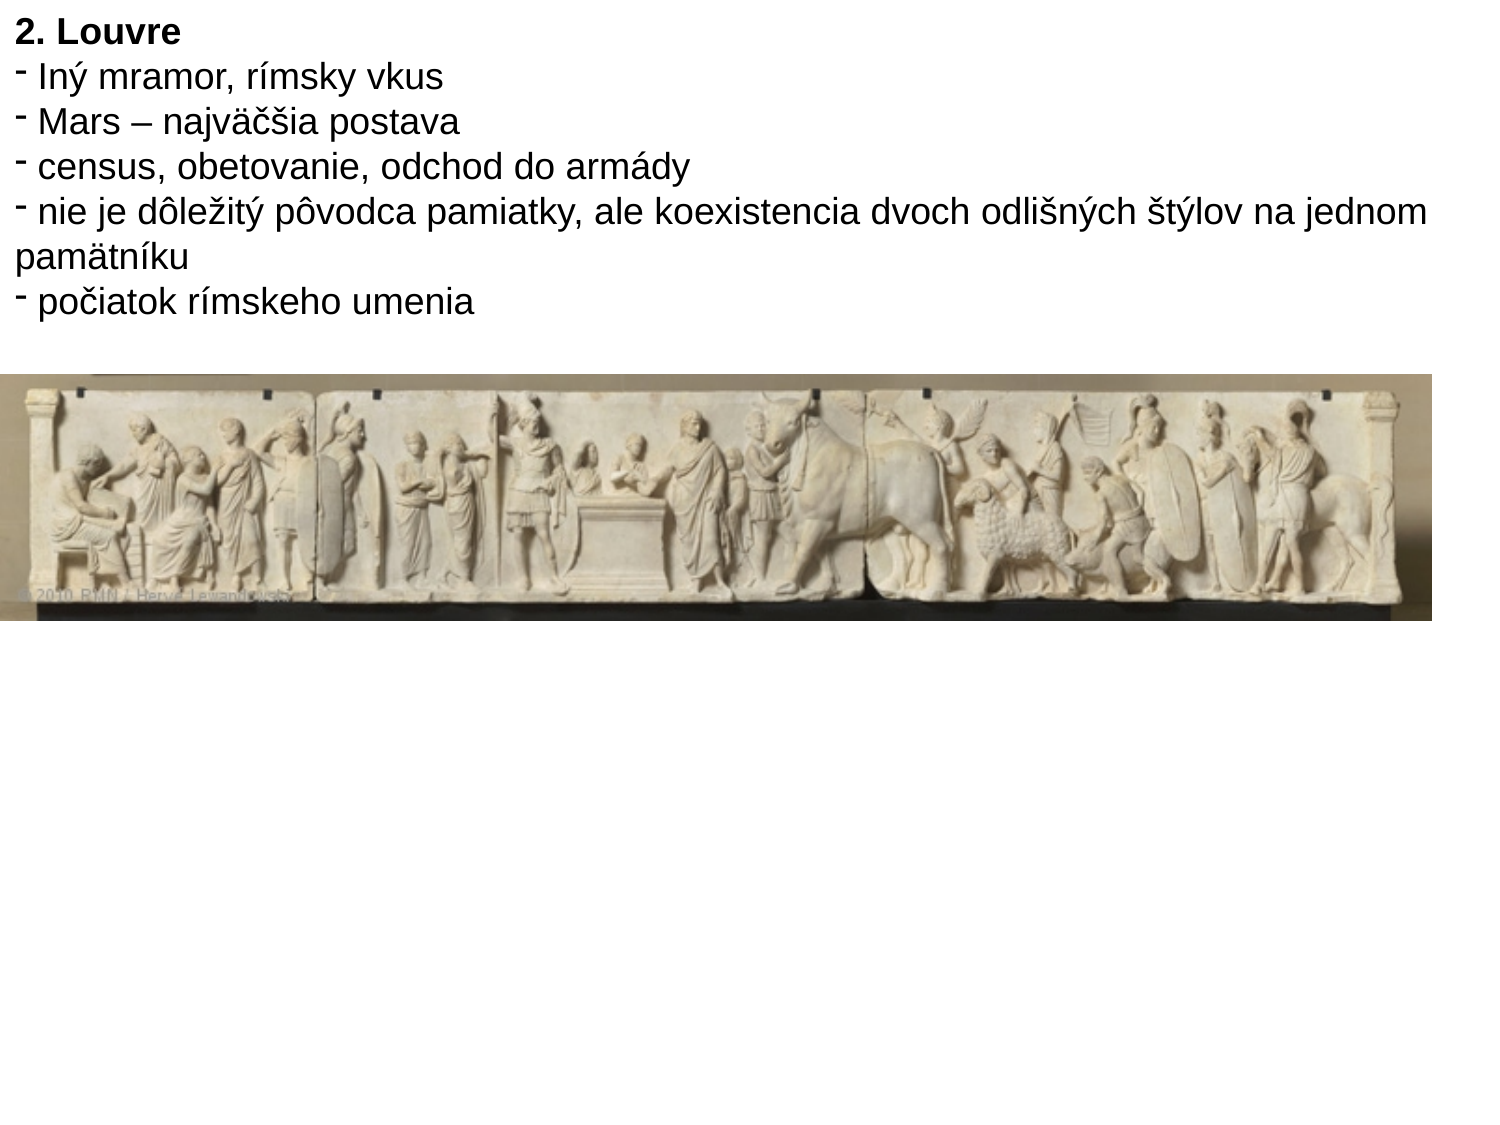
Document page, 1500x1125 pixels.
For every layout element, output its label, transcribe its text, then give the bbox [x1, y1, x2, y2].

text_box 2. Louvre Iný mramor, rímsky vkus Mars – najväčšia postava census, obetovanie, odchod do armády nie je dôležitý pôvodca pamiatky, ale koexistencia dvoch odlišných štýlov na jednom pamätníku počiatok rímskeho umenia [0, 0, 1500, 375]
picture [0, 374, 1432, 622]
